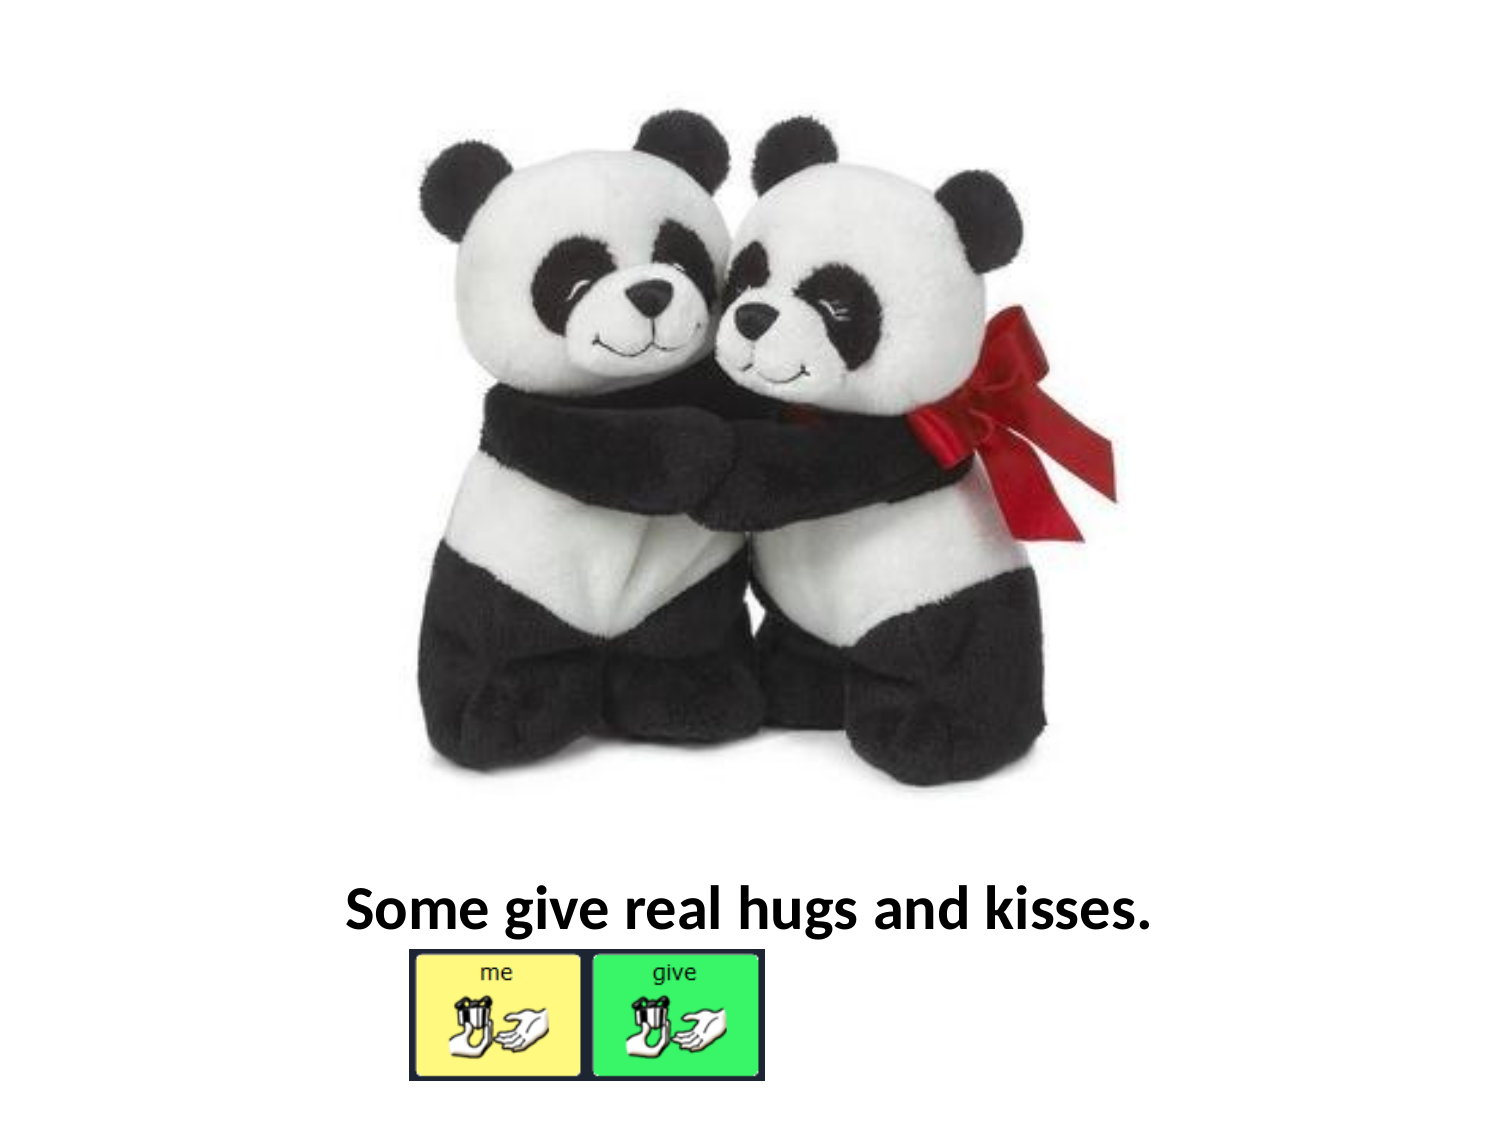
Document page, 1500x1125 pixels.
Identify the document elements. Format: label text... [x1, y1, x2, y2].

picture [322, 0, 1160, 834]
text_box Some give real hugs and kisses. [0, 859, 1500, 950]
picture [408, 949, 765, 1082]
